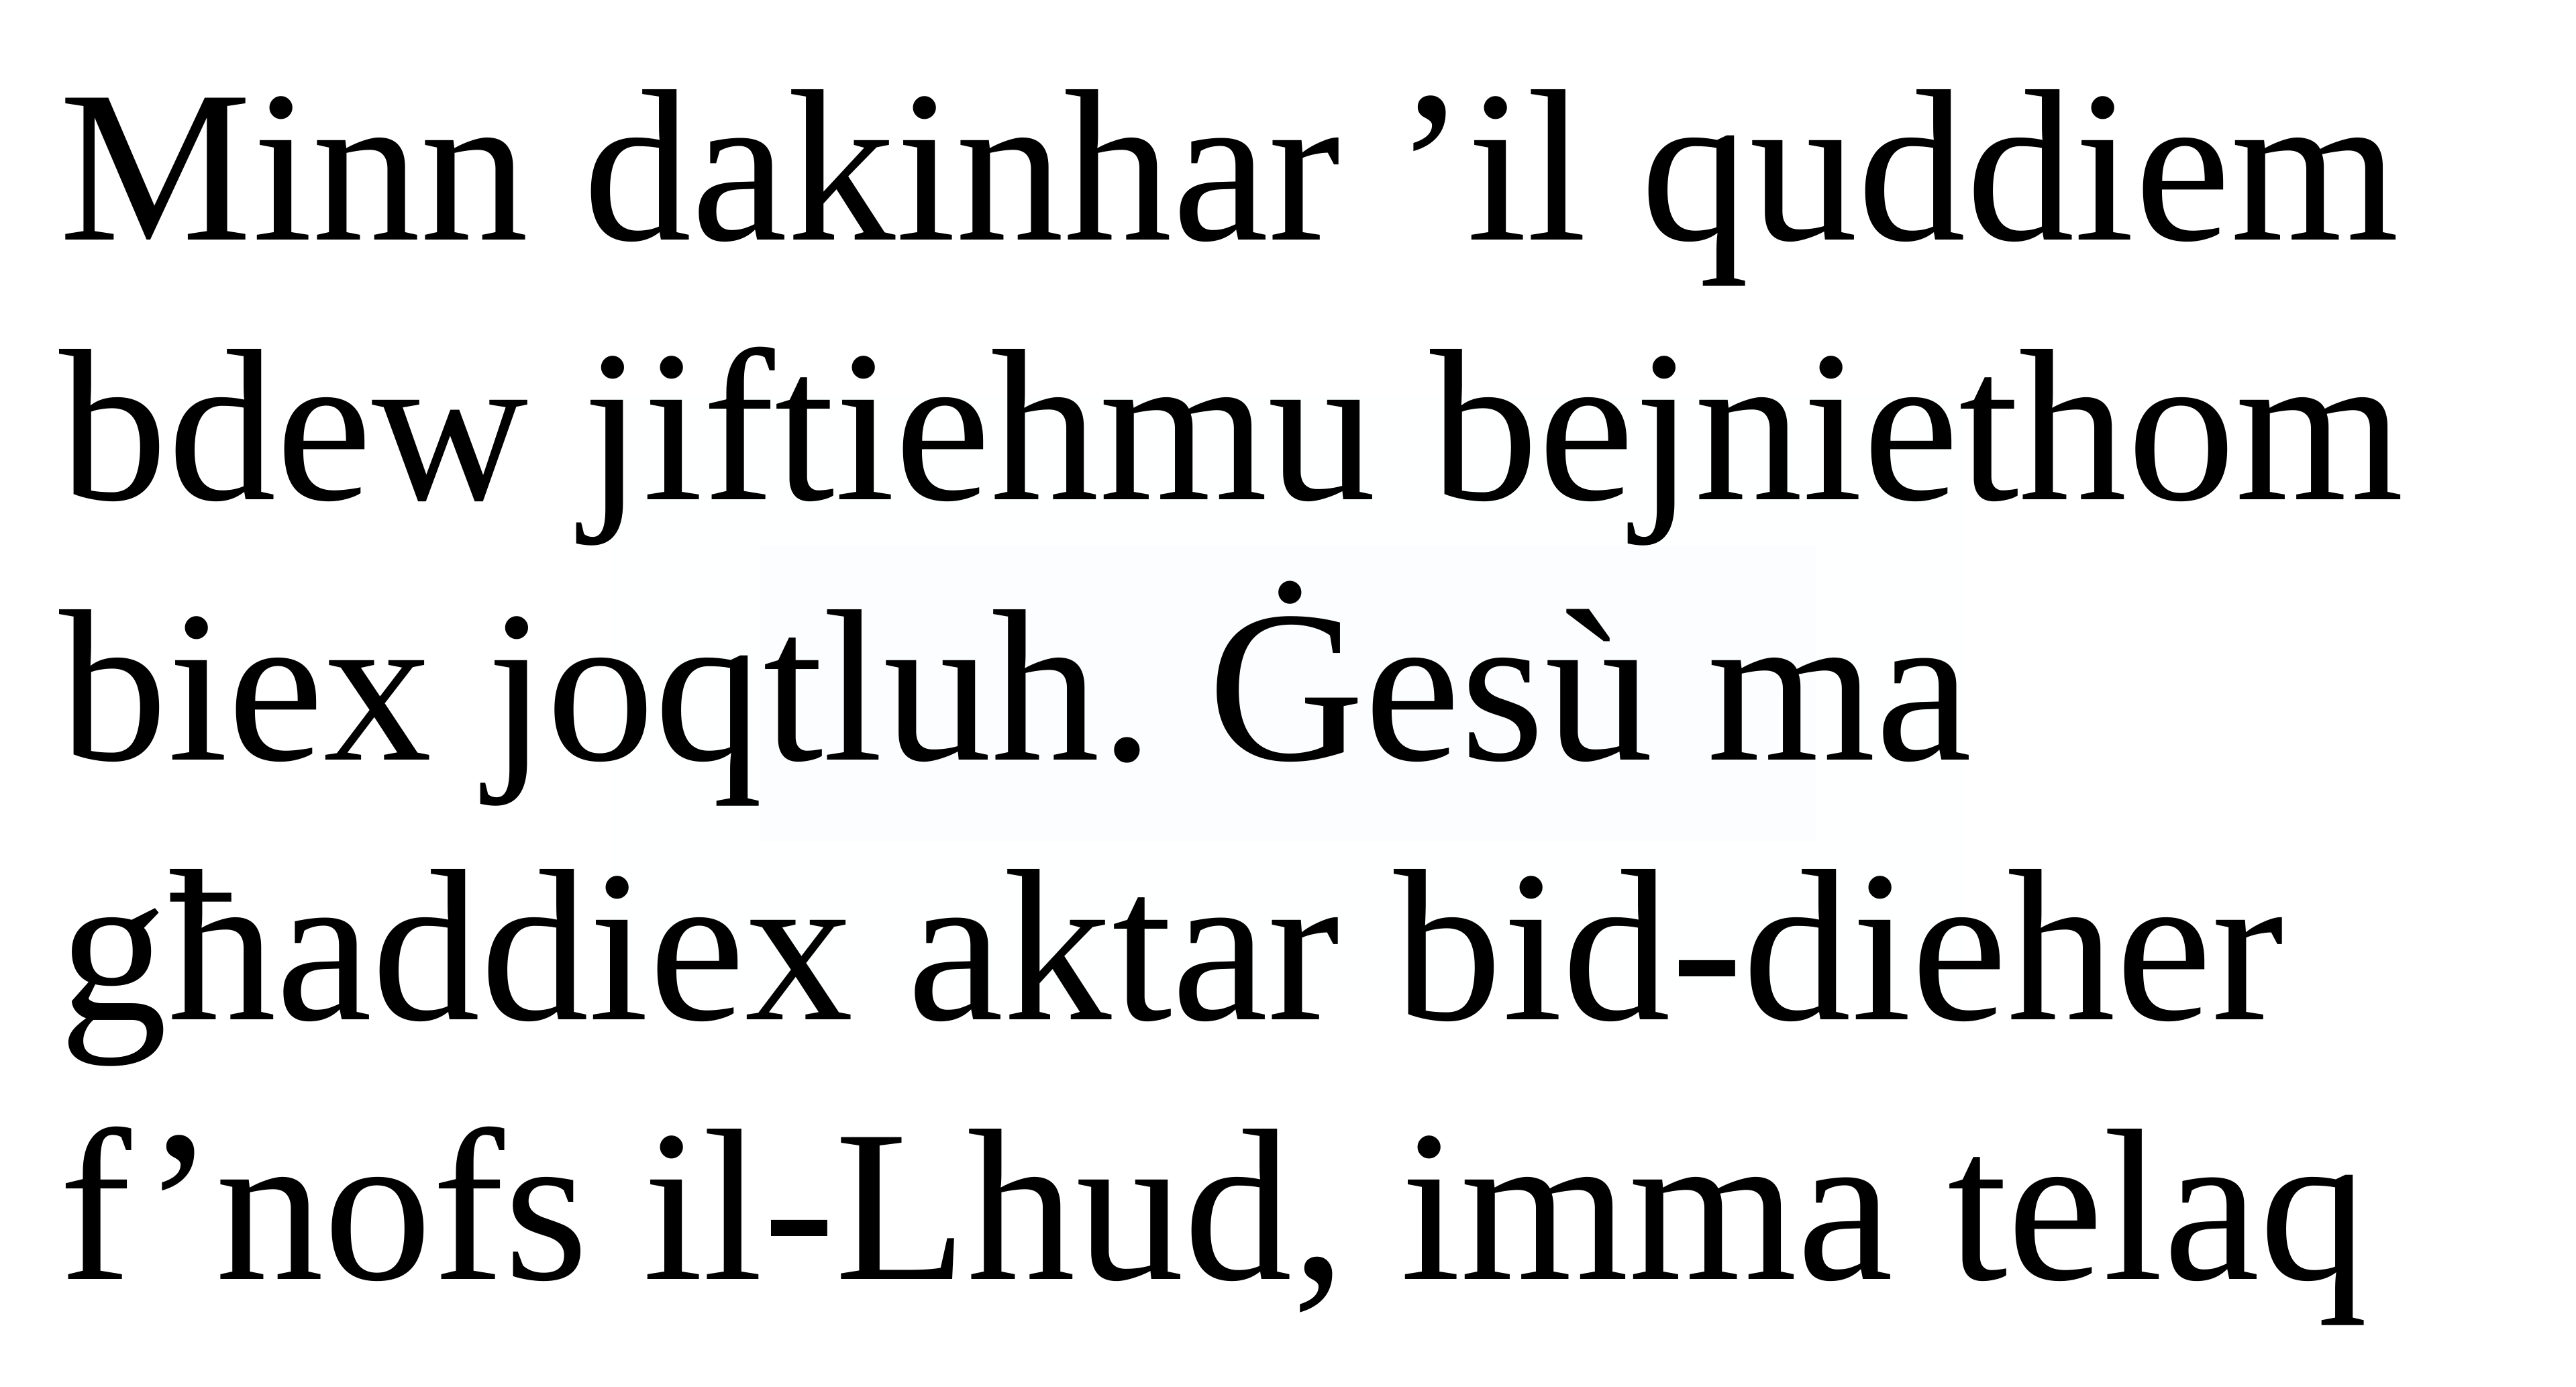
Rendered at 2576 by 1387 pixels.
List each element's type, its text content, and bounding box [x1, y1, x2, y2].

text_box Minn dakinhar ’il quddiem bdew jiftiehmu bejniethom biex joqtluh. Ġesù ma għaddiex aktar bid-dieher f’nofs il-Lhud, imma telaq [37, 11, 2538, 1335]
